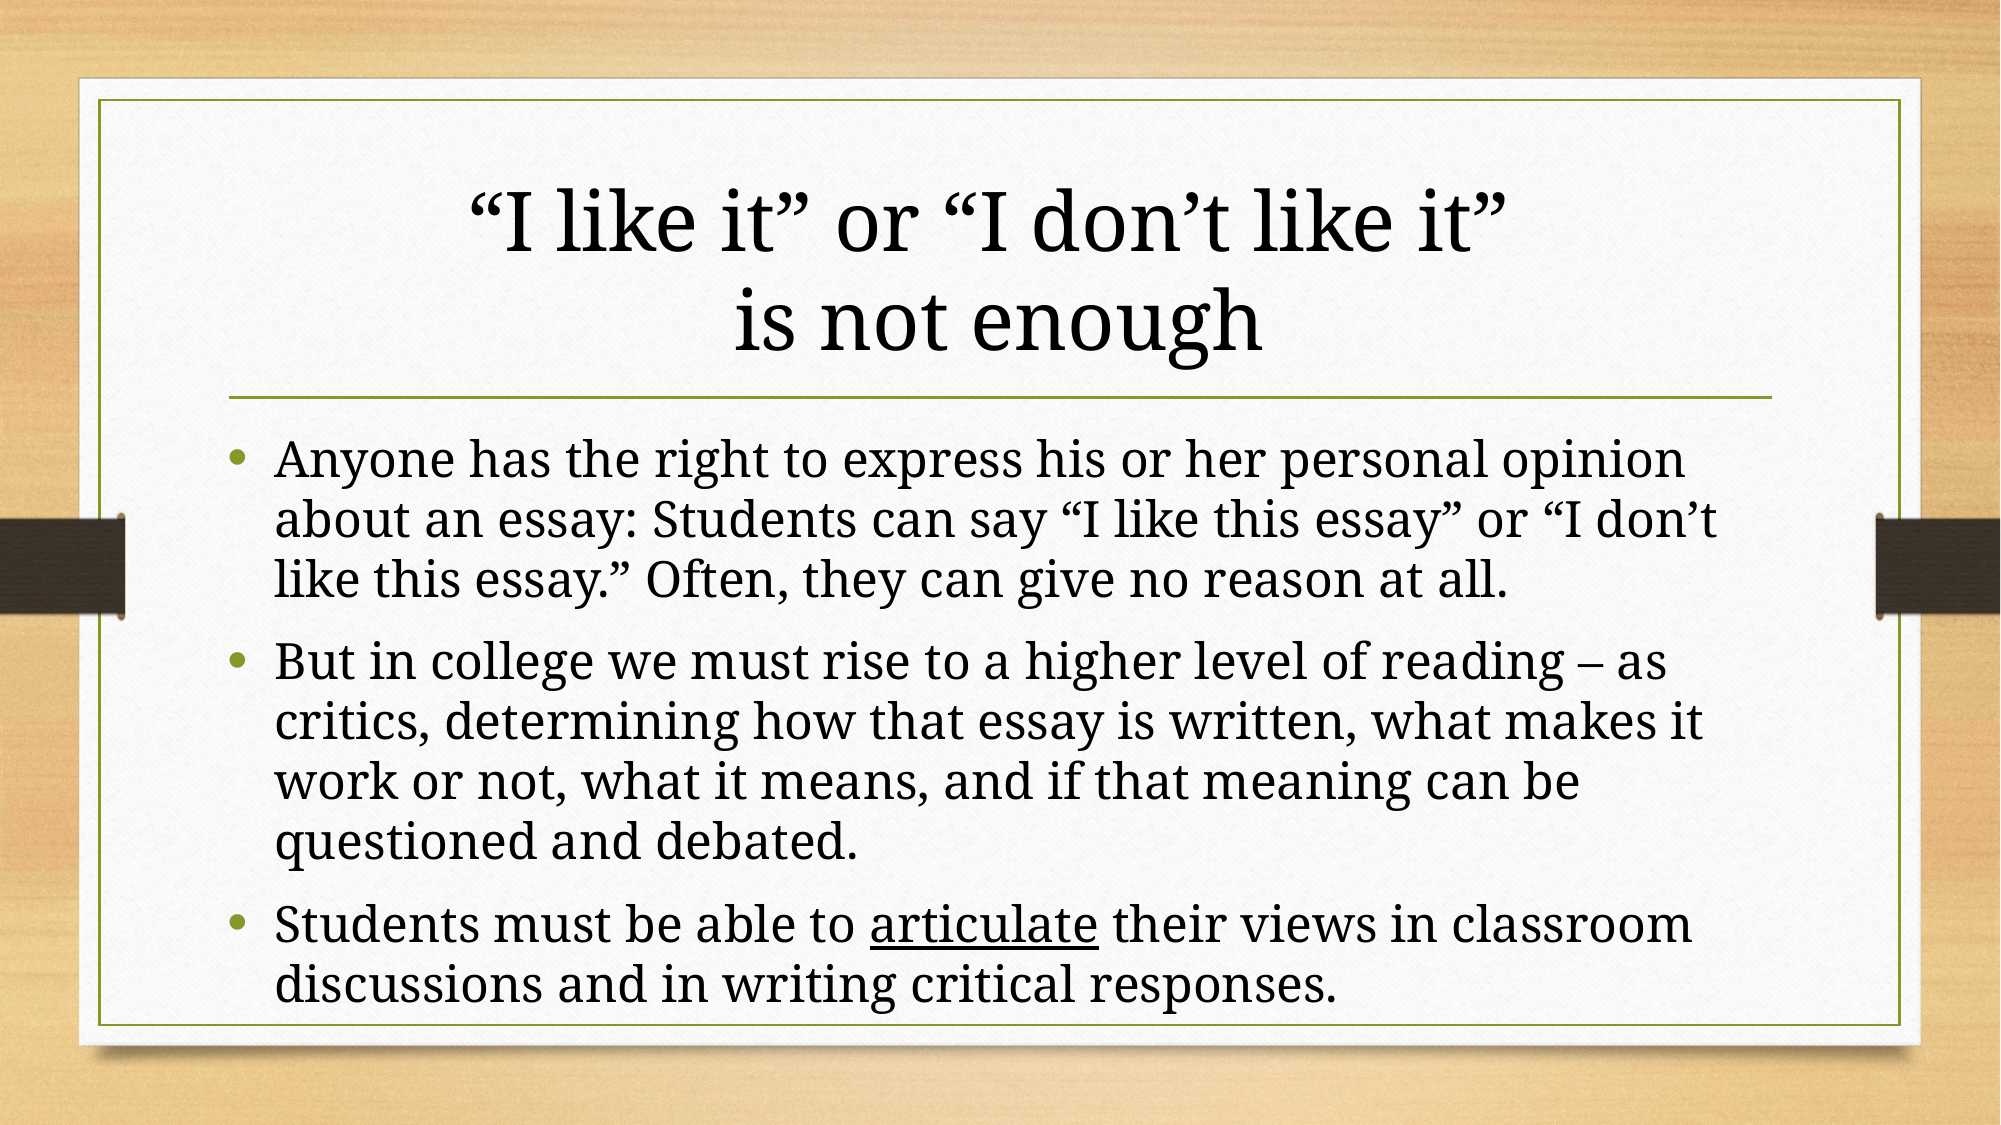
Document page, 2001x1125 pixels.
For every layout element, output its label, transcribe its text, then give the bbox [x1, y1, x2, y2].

title “I like it” or “I don’t like it” is not enough [212, 161, 1788, 375]
list Anyone has the right to express his or her personal opinion about an essay: Students can say “I like this essay” or “I don’t like this essay.” Often, they can give no reason at all. But in college we must rise to a higher level of reading – as critics, determining how that essay is written, what makes it work or not, what it means, and if that meaning can be questioned and debated. Students must be able to articulate their views in classroom discussions and in writing critical responses. [212, 419, 1788, 964]
picture [0, 0, 2001, 1125]
